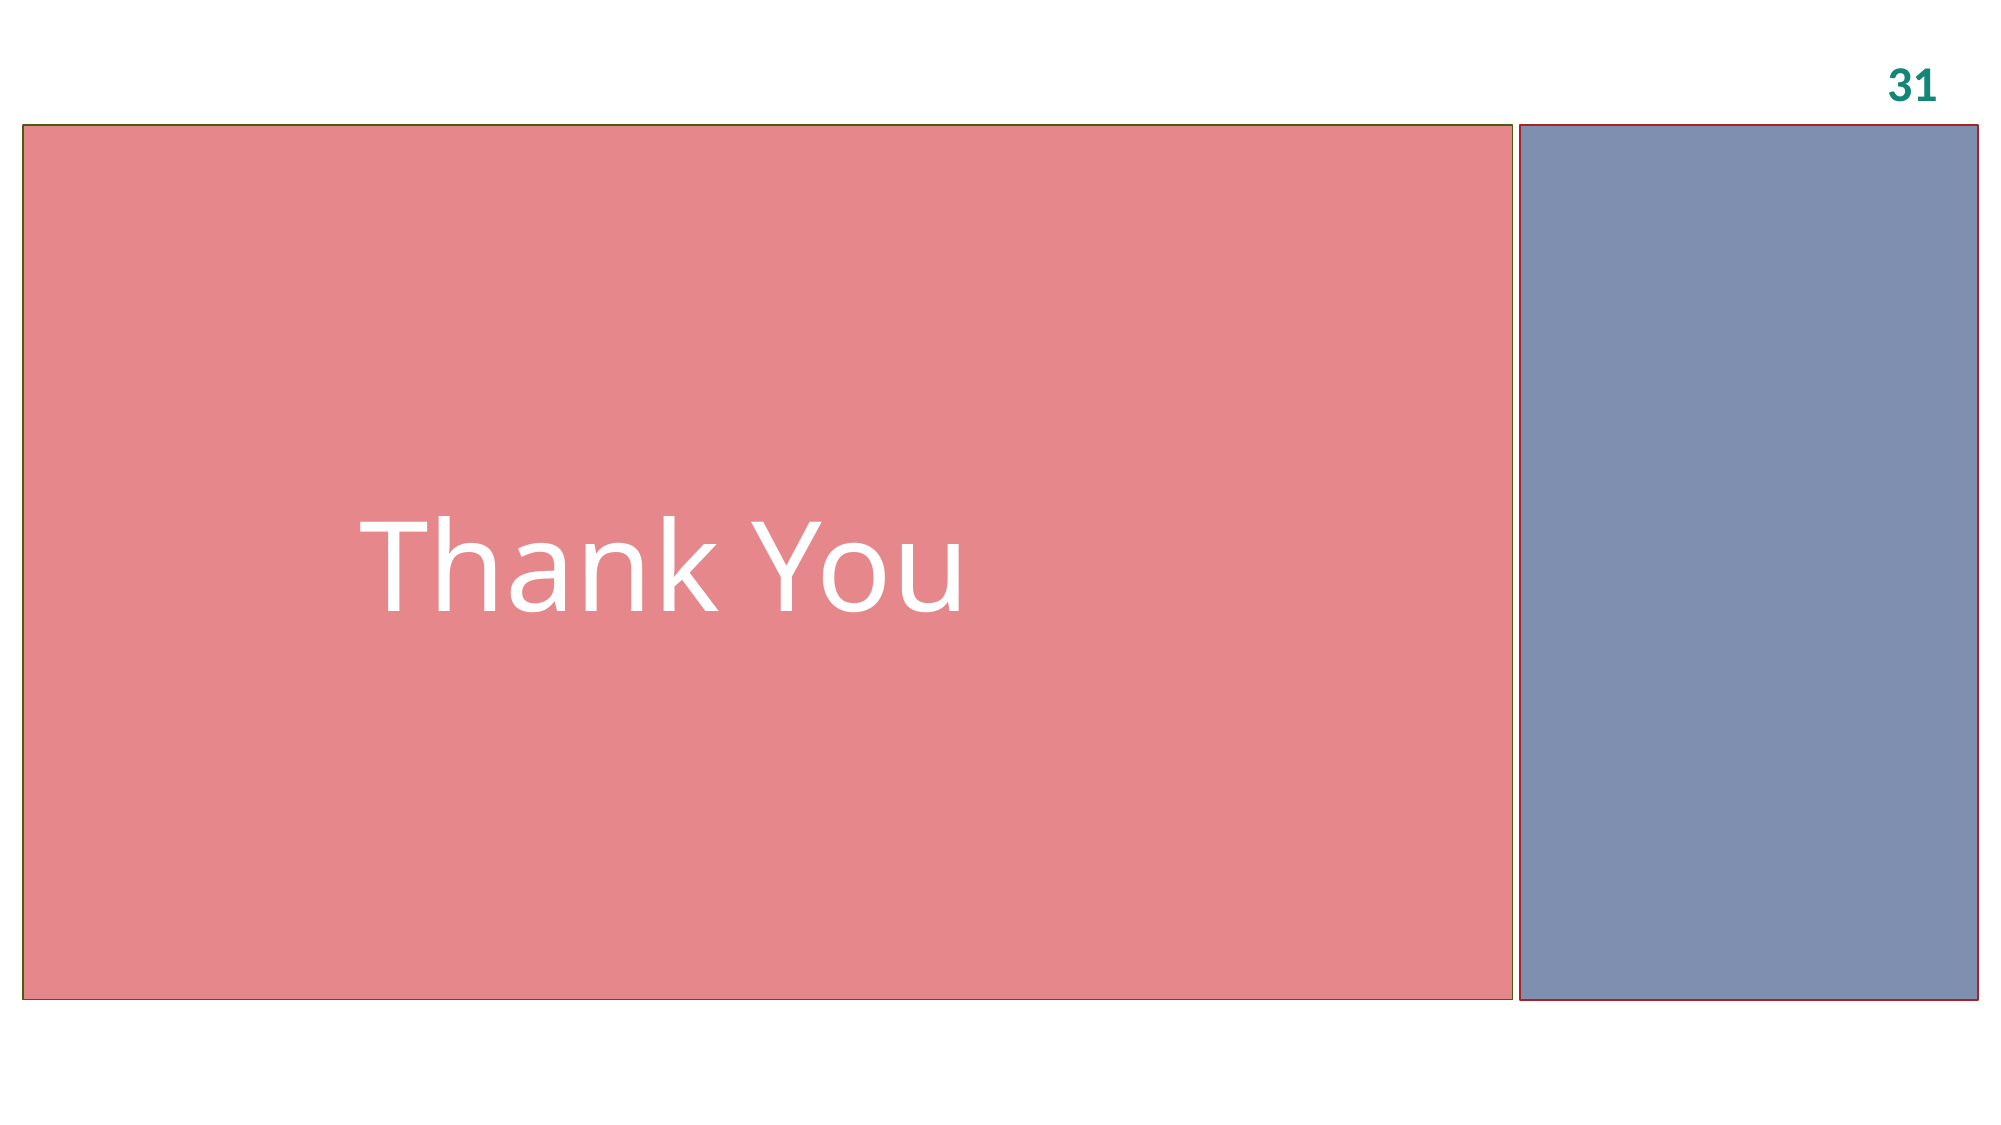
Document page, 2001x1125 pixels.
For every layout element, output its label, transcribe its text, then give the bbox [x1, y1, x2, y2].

text_box Thank You [1513, 479, 1749, 644]
picture [21, 124, 1513, 1001]
slide_number 31 [1852, 44, 1973, 113]
text_box [1519, 124, 1979, 1001]
